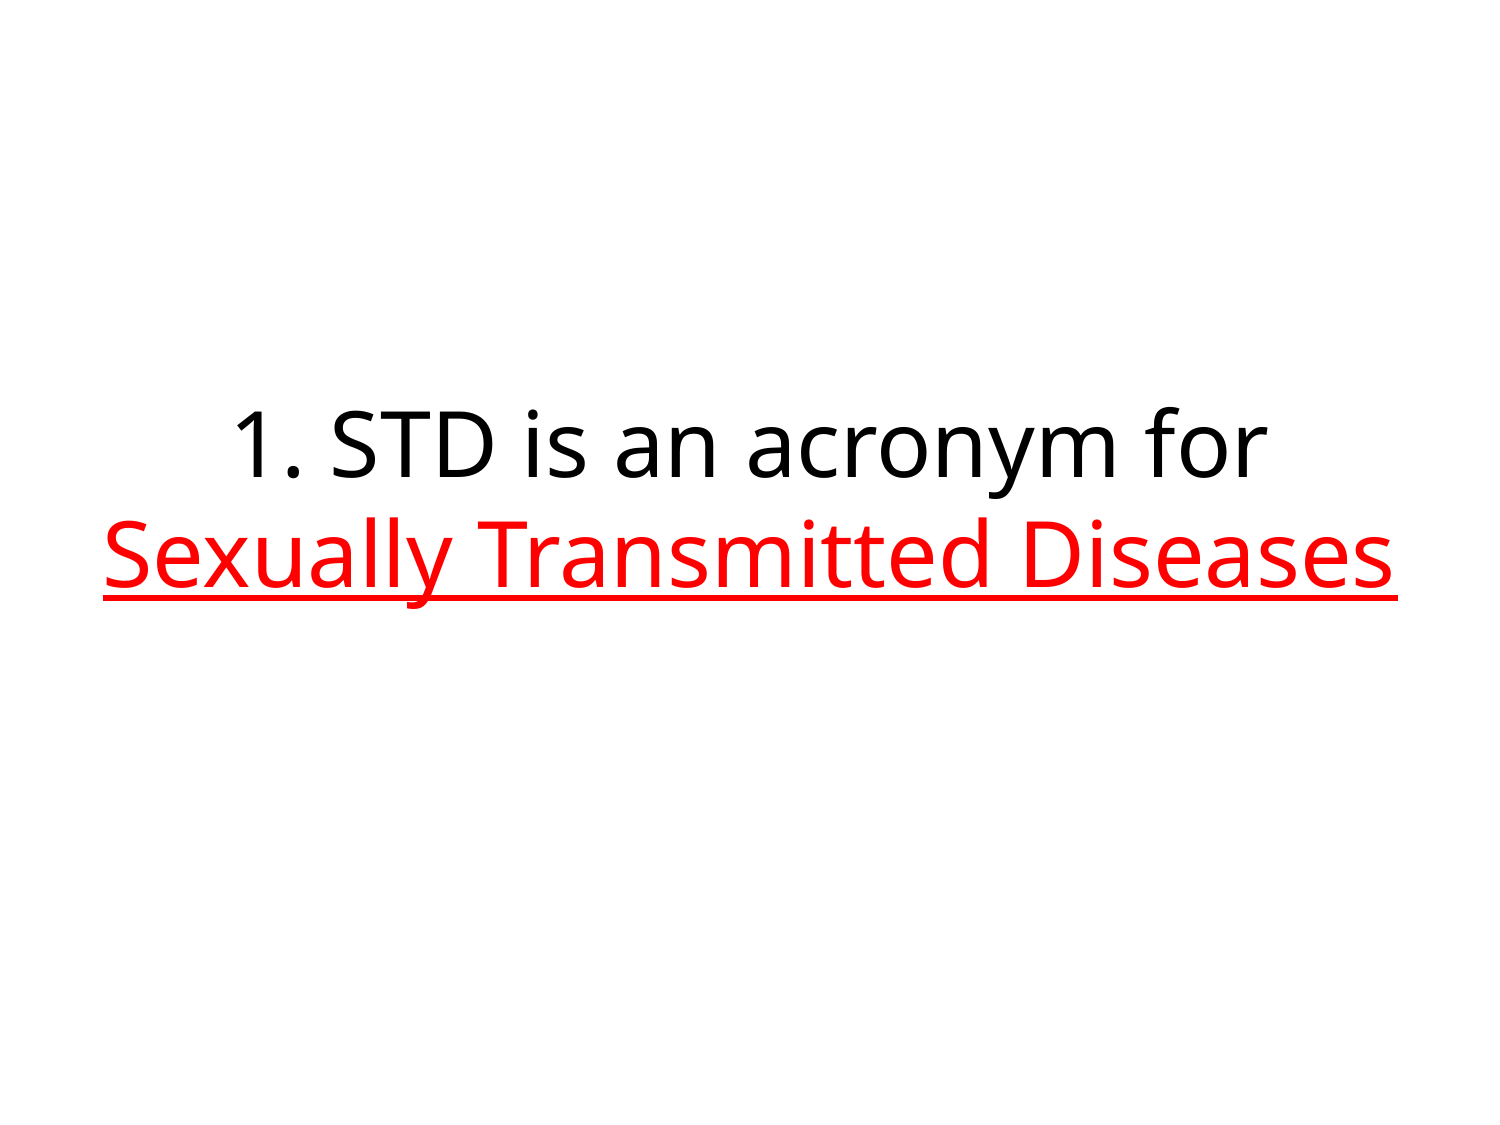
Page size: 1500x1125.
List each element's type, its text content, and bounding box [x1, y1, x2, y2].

title 1. STD is an acronym for Sexually Transmitted Diseases [75, 162, 1425, 830]
